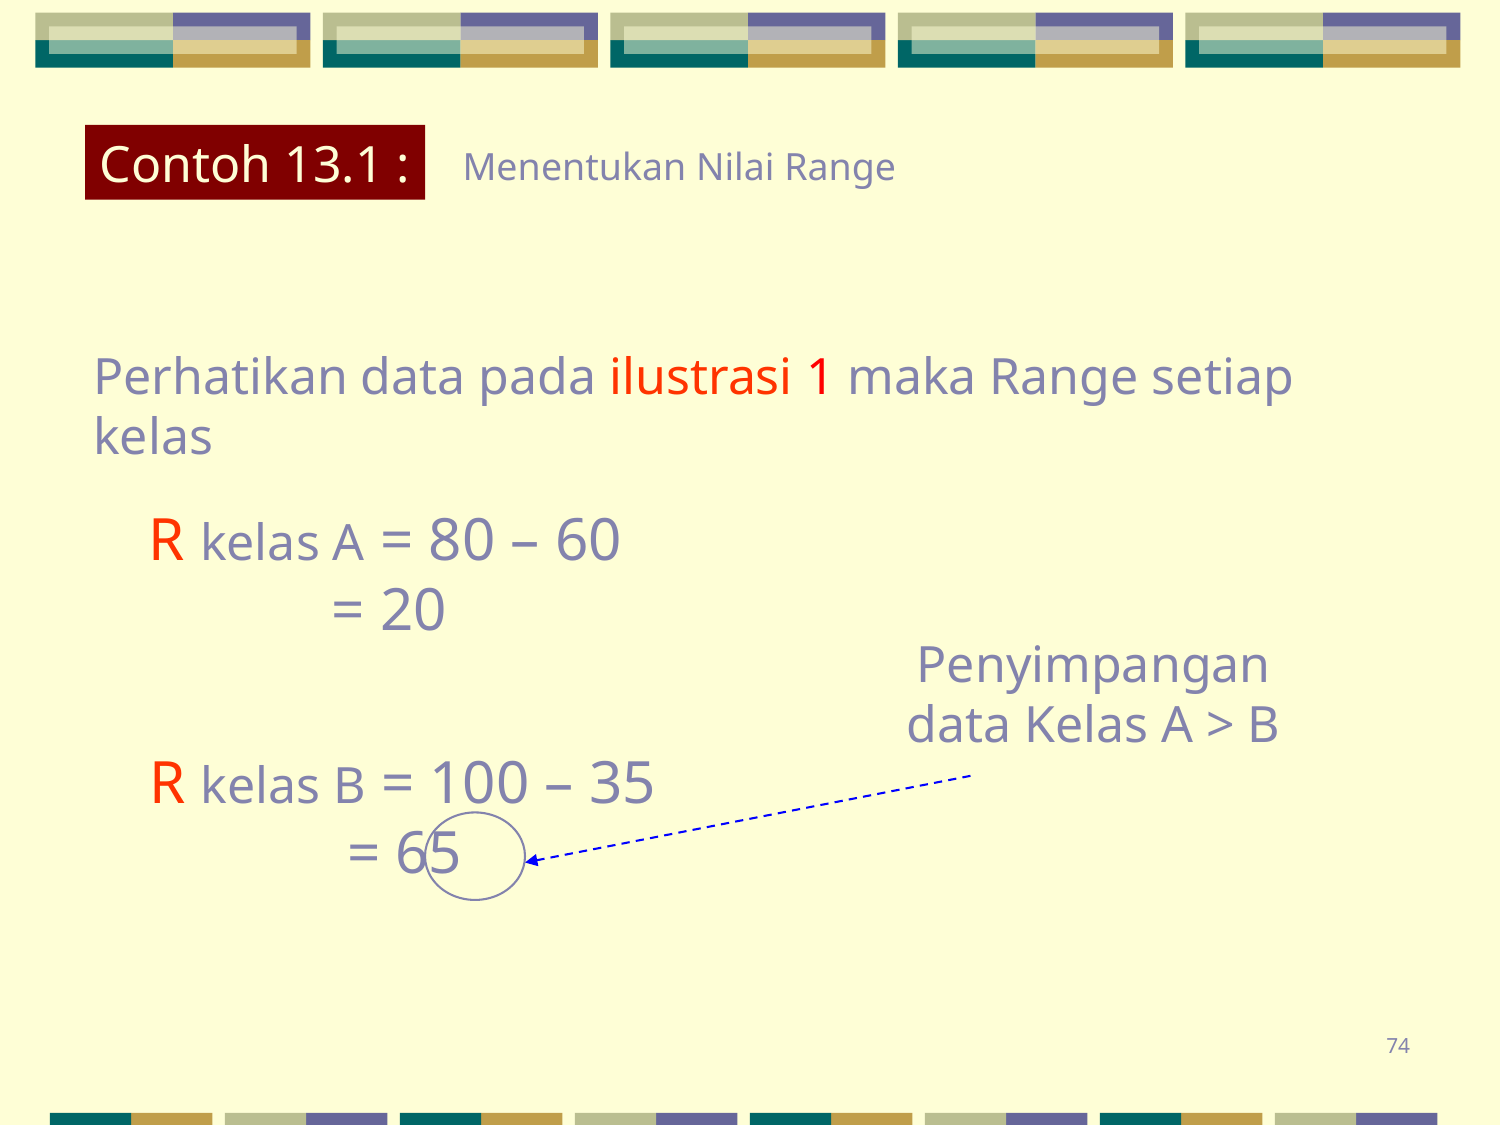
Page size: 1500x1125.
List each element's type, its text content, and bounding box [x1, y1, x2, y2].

text_box Penyimpangan data Kelas A > B [849, 624, 1338, 760]
text_box R kelas B = 100 – 35 = 65 [134, 737, 671, 893]
text_box Menentukan Nilai Range [447, 135, 912, 196]
text_box Perhatikan data pada ilustrasi 1 maka Range setiap kelas [78, 337, 1400, 473]
text_box [425, 812, 526, 900]
text_box Contoh 13.1 : [85, 124, 426, 200]
text_box [525, 854, 543, 867]
text_box R kelas A = 80 – 60 = 20 [133, 494, 637, 650]
slide_number 74 [1074, 1024, 1426, 1101]
